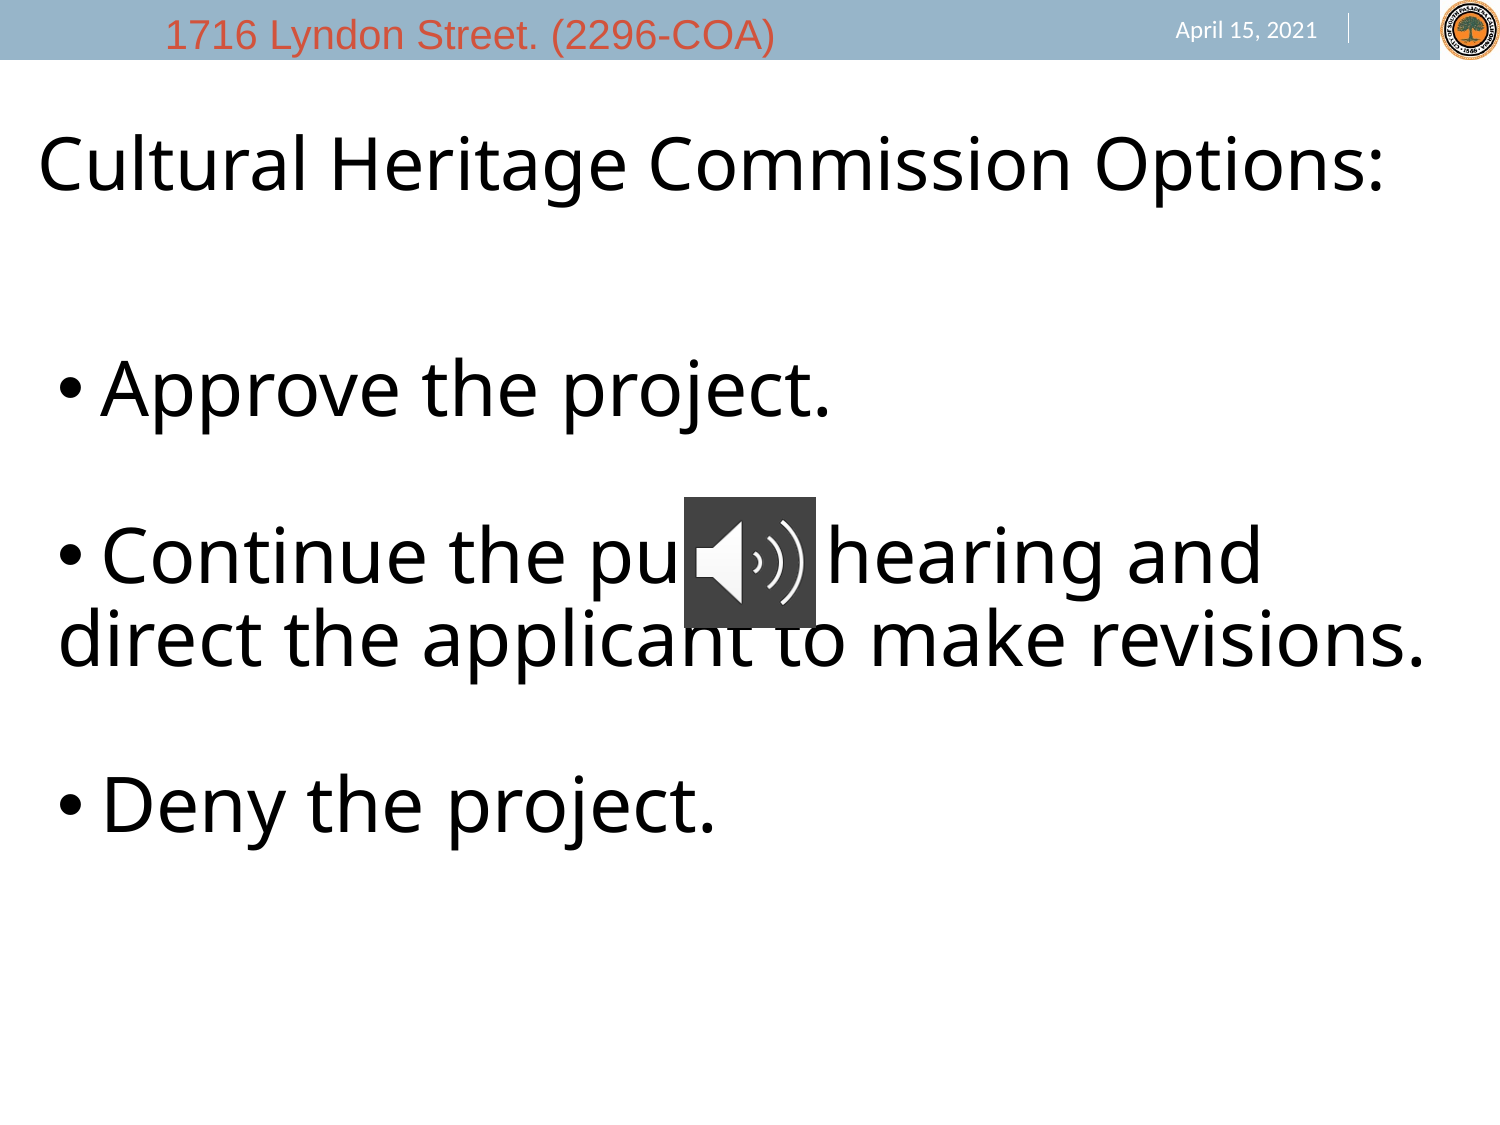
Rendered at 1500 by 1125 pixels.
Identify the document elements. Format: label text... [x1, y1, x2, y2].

text_box Approve the project. Continue the public hearing and direct the applicant to make revisions. Deny the project. [42, 307, 1458, 893]
picture [683, 495, 817, 630]
picture [1440, 0, 1500, 60]
title Cultural Heritage Commission Options: [22, 100, 1500, 233]
